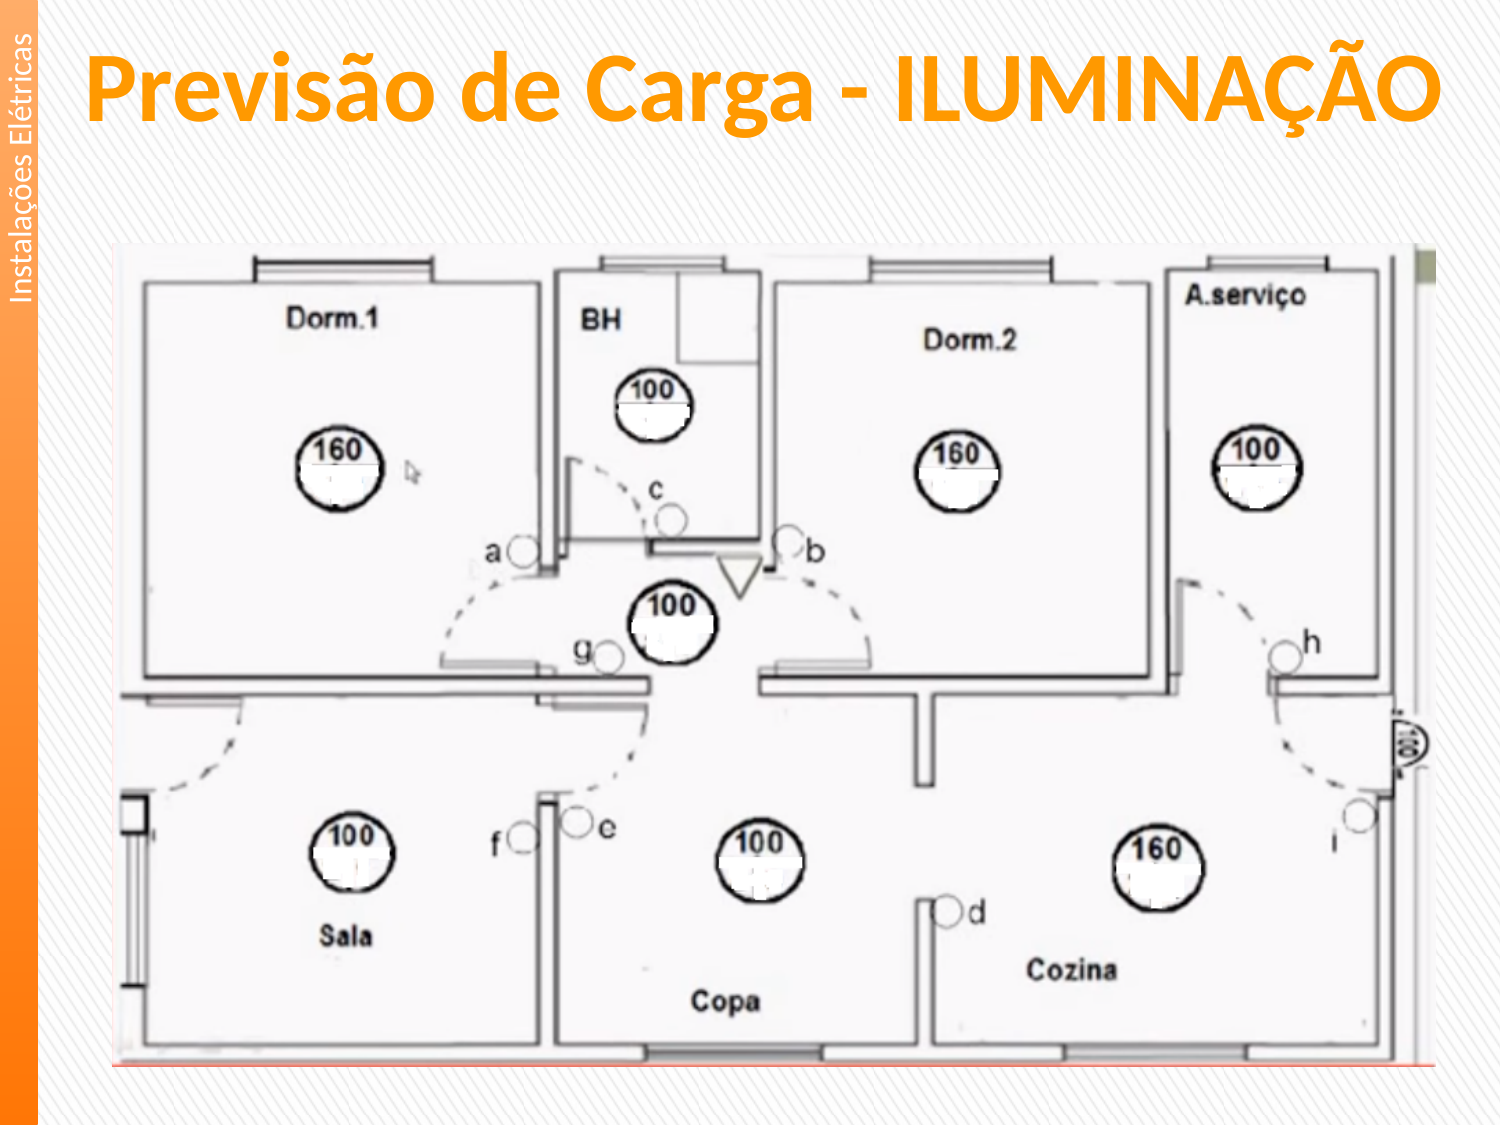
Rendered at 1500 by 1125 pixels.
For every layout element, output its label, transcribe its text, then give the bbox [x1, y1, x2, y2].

text_box Instalações Elétricas [0, 18, 46, 319]
text_box Previsão de Carga - ILUMINAÇÃO [53, 30, 1477, 149]
picture [112, 243, 1436, 1067]
